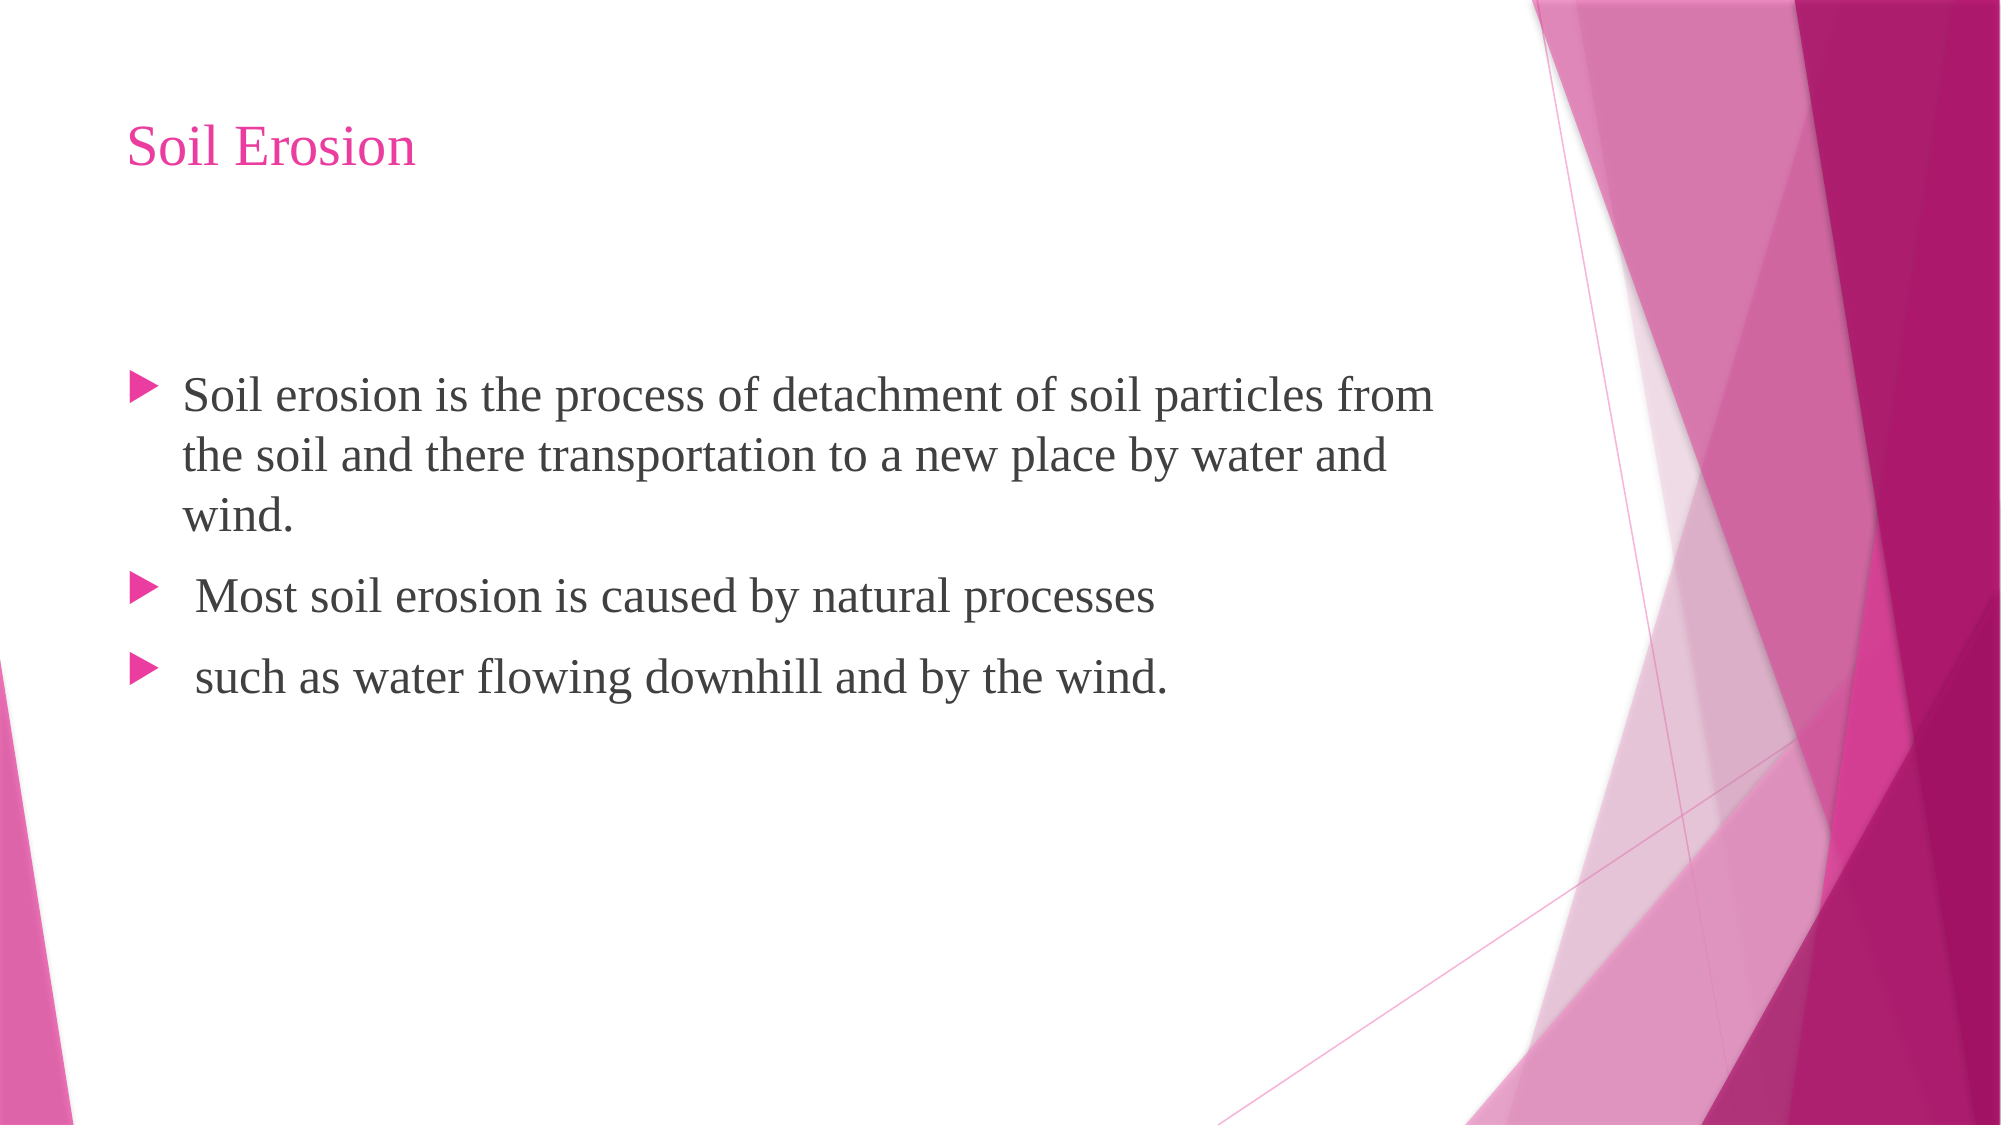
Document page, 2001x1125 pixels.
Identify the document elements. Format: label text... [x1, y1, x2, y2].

list Soil erosion is the process of detachment of soil particles from the soil and there transportation to a new place by water and wind. Most soil erosion is caused by natural processes such as water flowing downhill and by the wind. [111, 354, 1522, 992]
title Soil Erosion [111, 99, 1522, 317]
